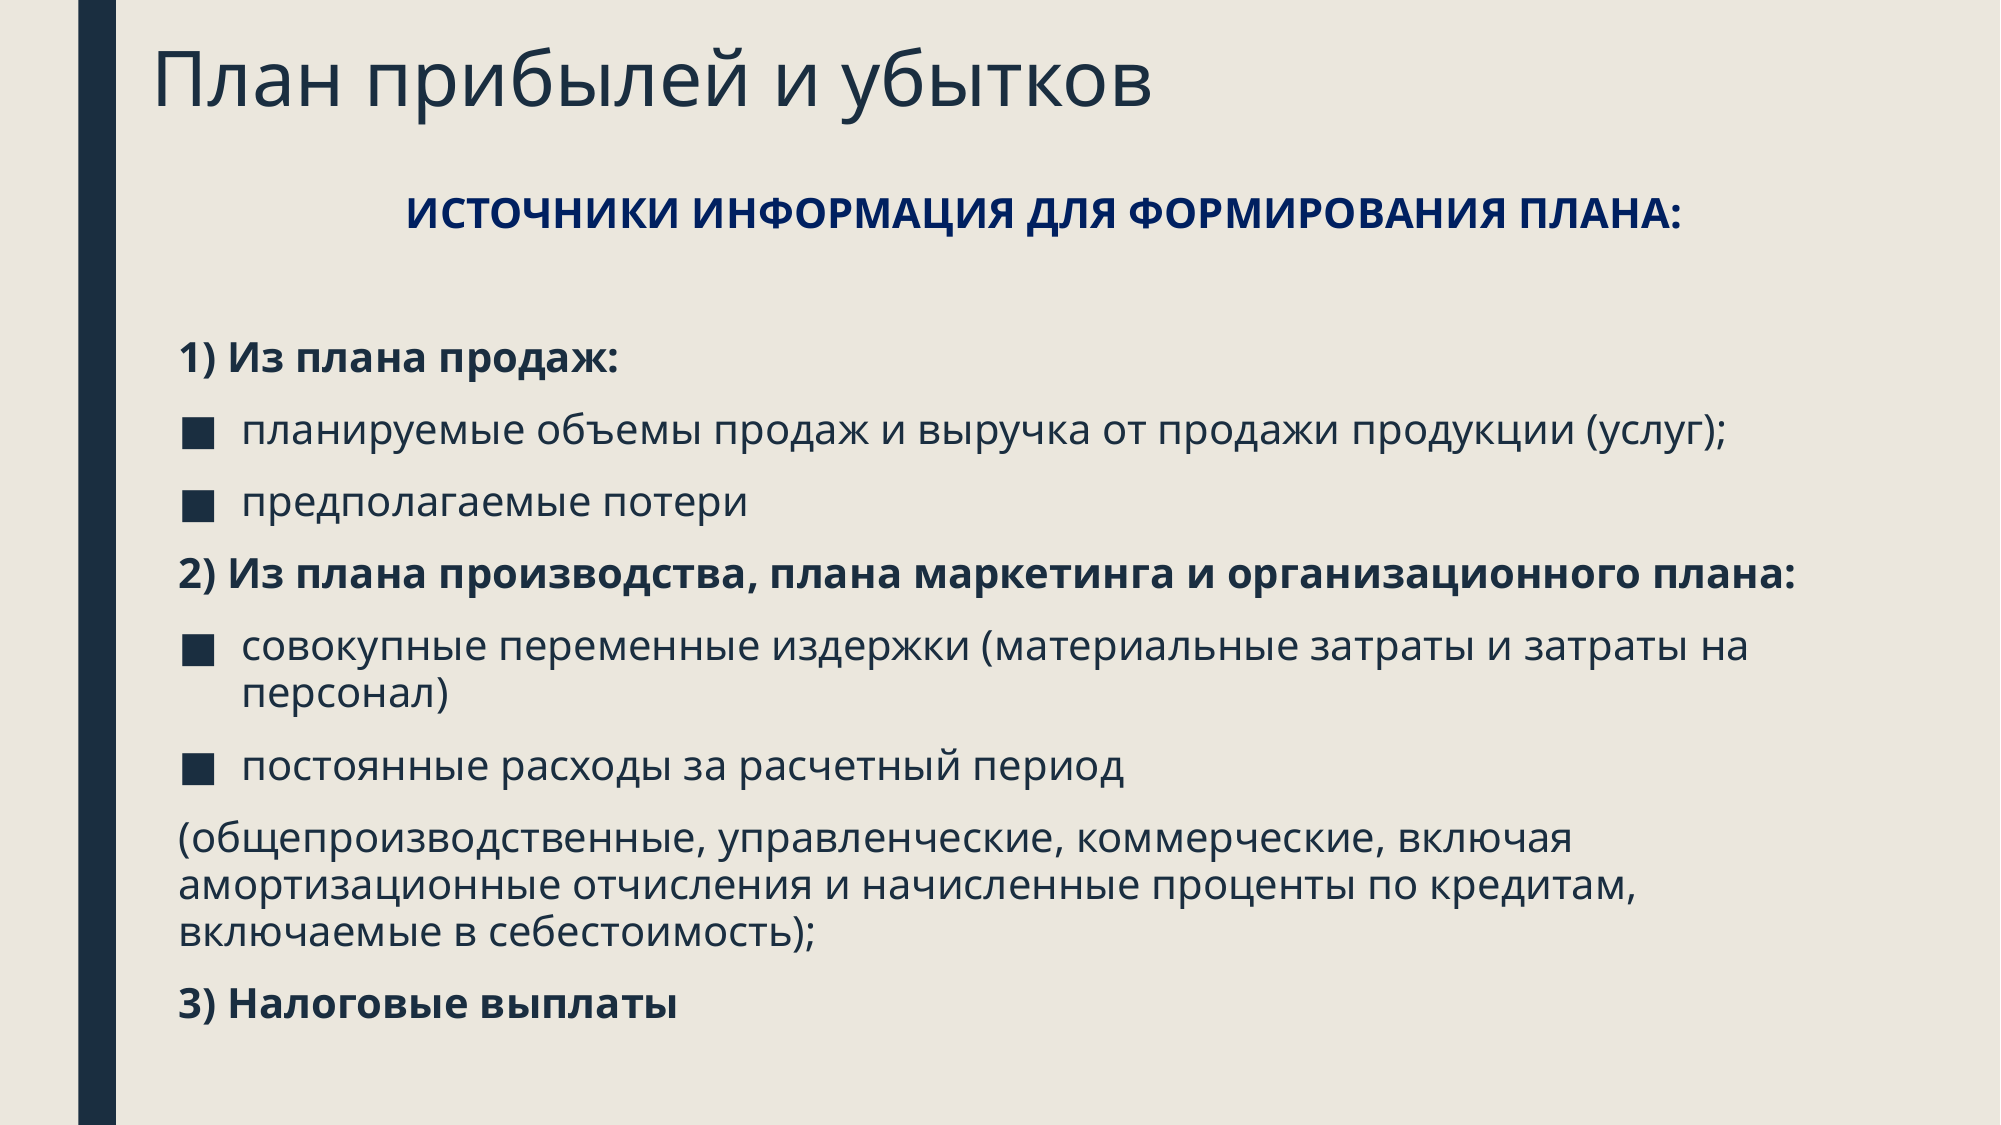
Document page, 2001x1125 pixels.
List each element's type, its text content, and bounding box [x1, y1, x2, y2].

text_box План прибылей и убытков [136, 33, 1712, 131]
list ИСТОЧНИКИ ИНФОРМАЦИЯ ДЛЯ ФОРМИРОВАНИЯ ПЛАНА: 1) Из плана продаж: планируемые объемы продаж и выручка от продажи продукции (услуг); предполагаемые потери 2) Из плана производства, плана маркетинга и организационного плана: совокупные переменные издержки (материальные затраты и затраты на персонал) постоянные расходы за расчетный период (общепроизводственные, управленческие, коммерческие, включая амортизационные отчисления и начисленные проценты по кредитам, включаемые в себестоимость); 3) Налоговые выплаты [163, 183, 1925, 1047]
